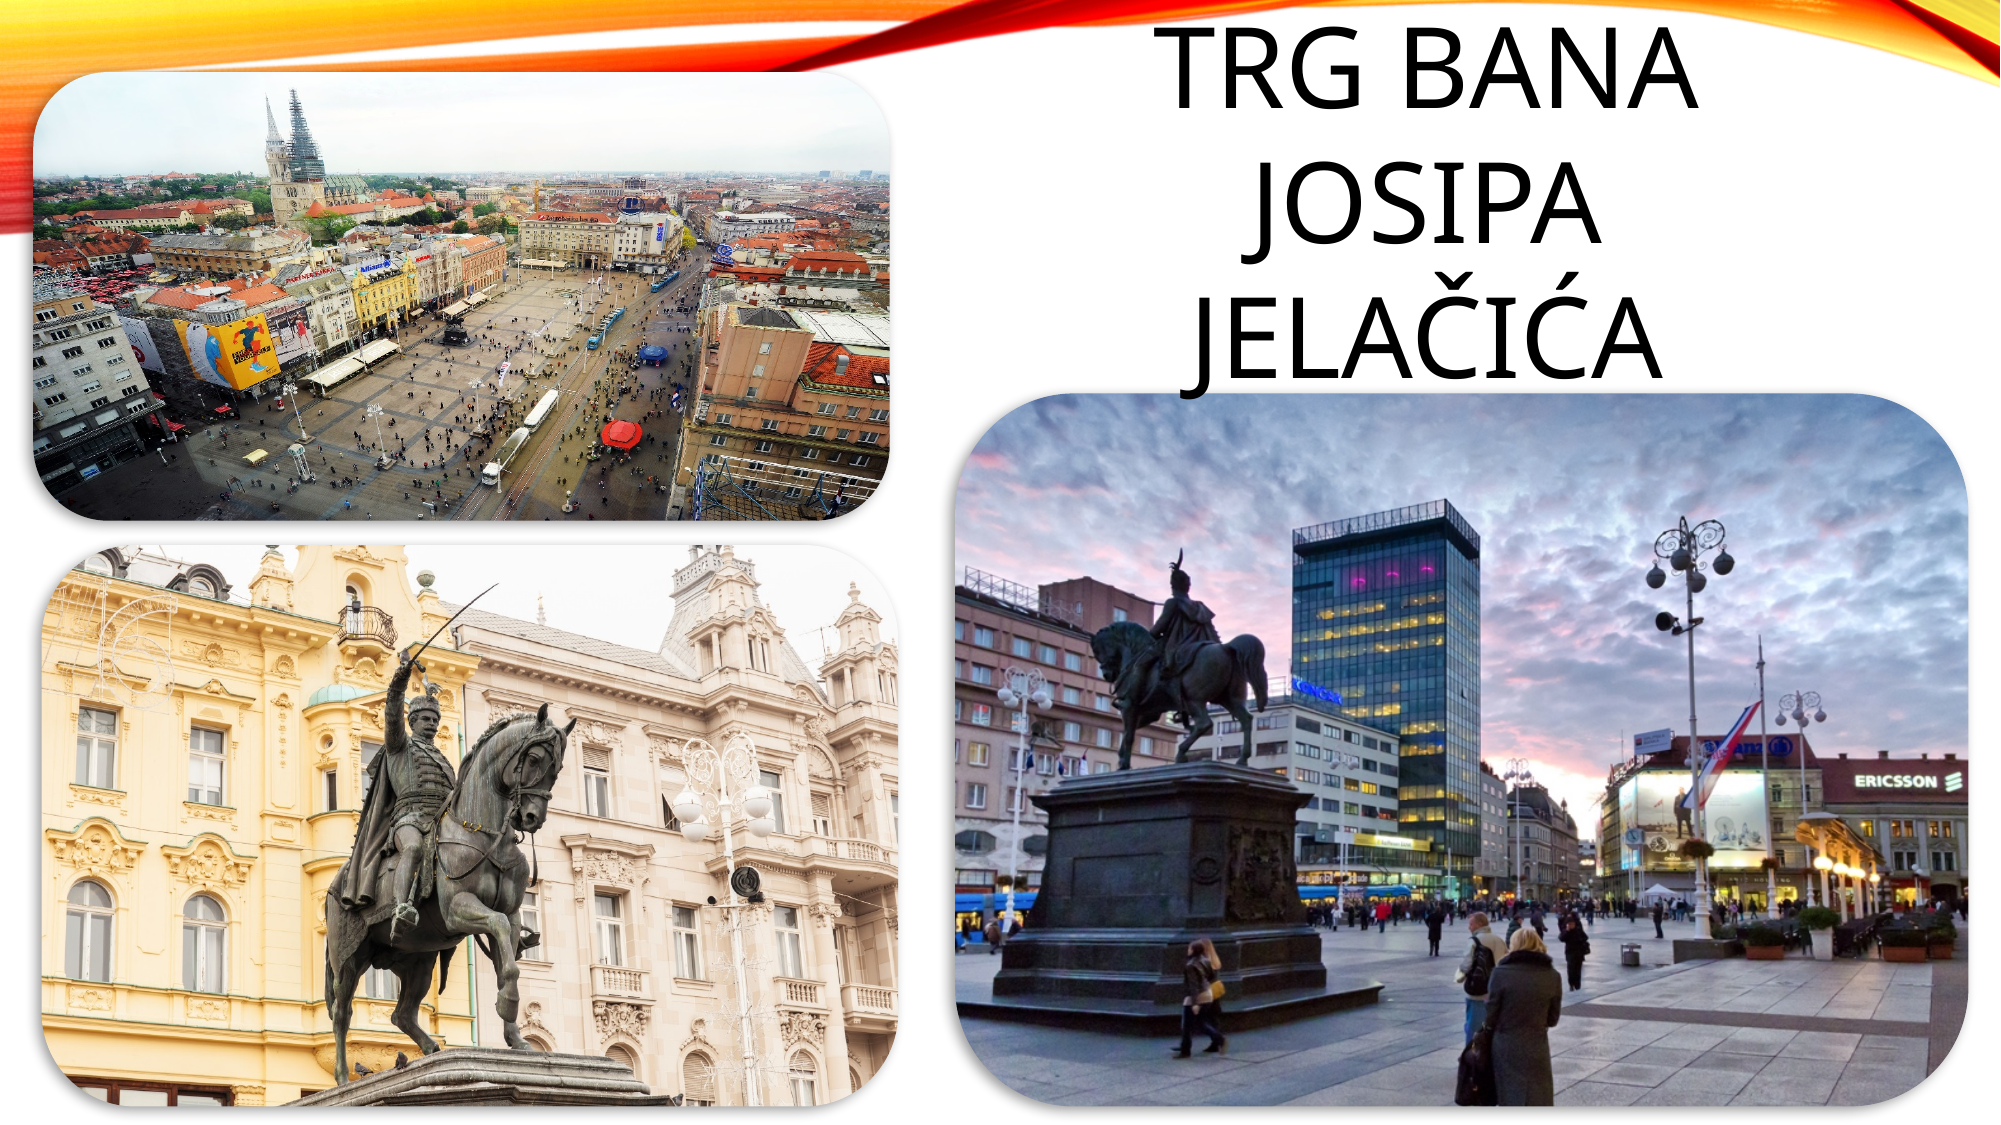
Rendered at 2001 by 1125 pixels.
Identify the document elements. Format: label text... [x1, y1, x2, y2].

picture [954, 393, 1969, 1107]
picture [1786, 0, 2000, 237]
picture [41, 544, 899, 1107]
picture [0, 0, 1067, 521]
text_box TRG BANA JOSIPA JELAČIĆA [1067, 0, 1786, 393]
